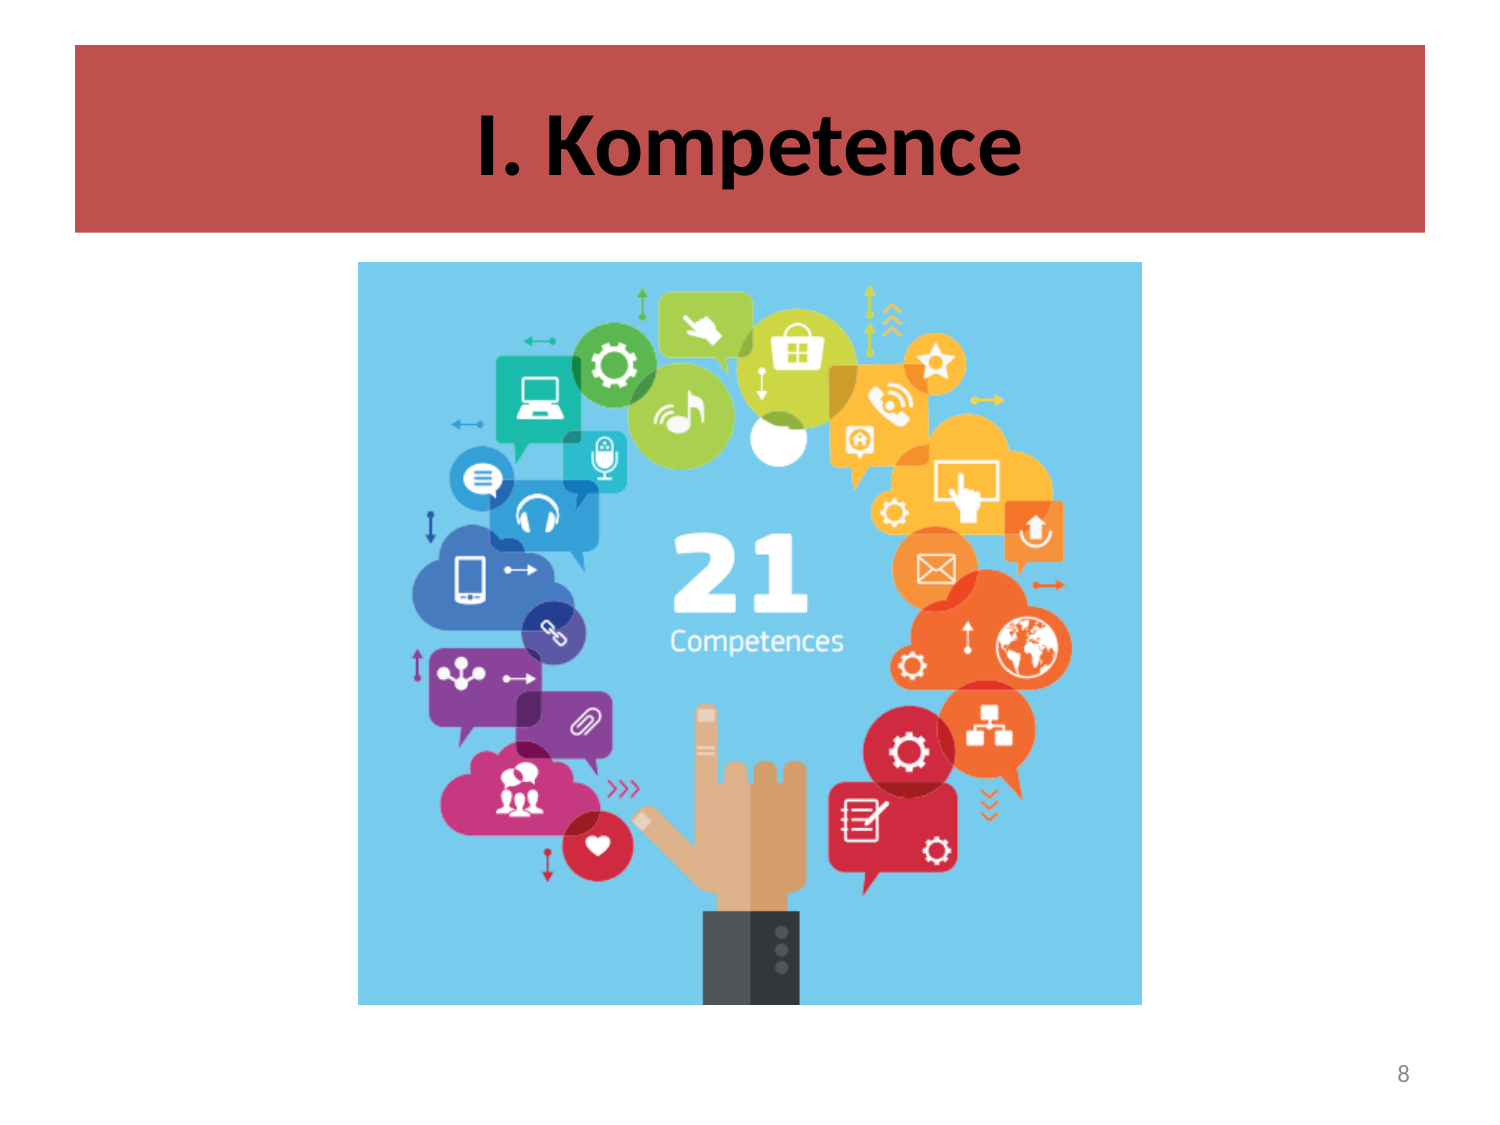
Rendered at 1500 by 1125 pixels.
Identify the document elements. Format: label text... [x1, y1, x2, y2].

title I. Kompetence [75, 45, 1425, 233]
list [358, 262, 1142, 1006]
slide_number 8 [1074, 1042, 1425, 1103]
